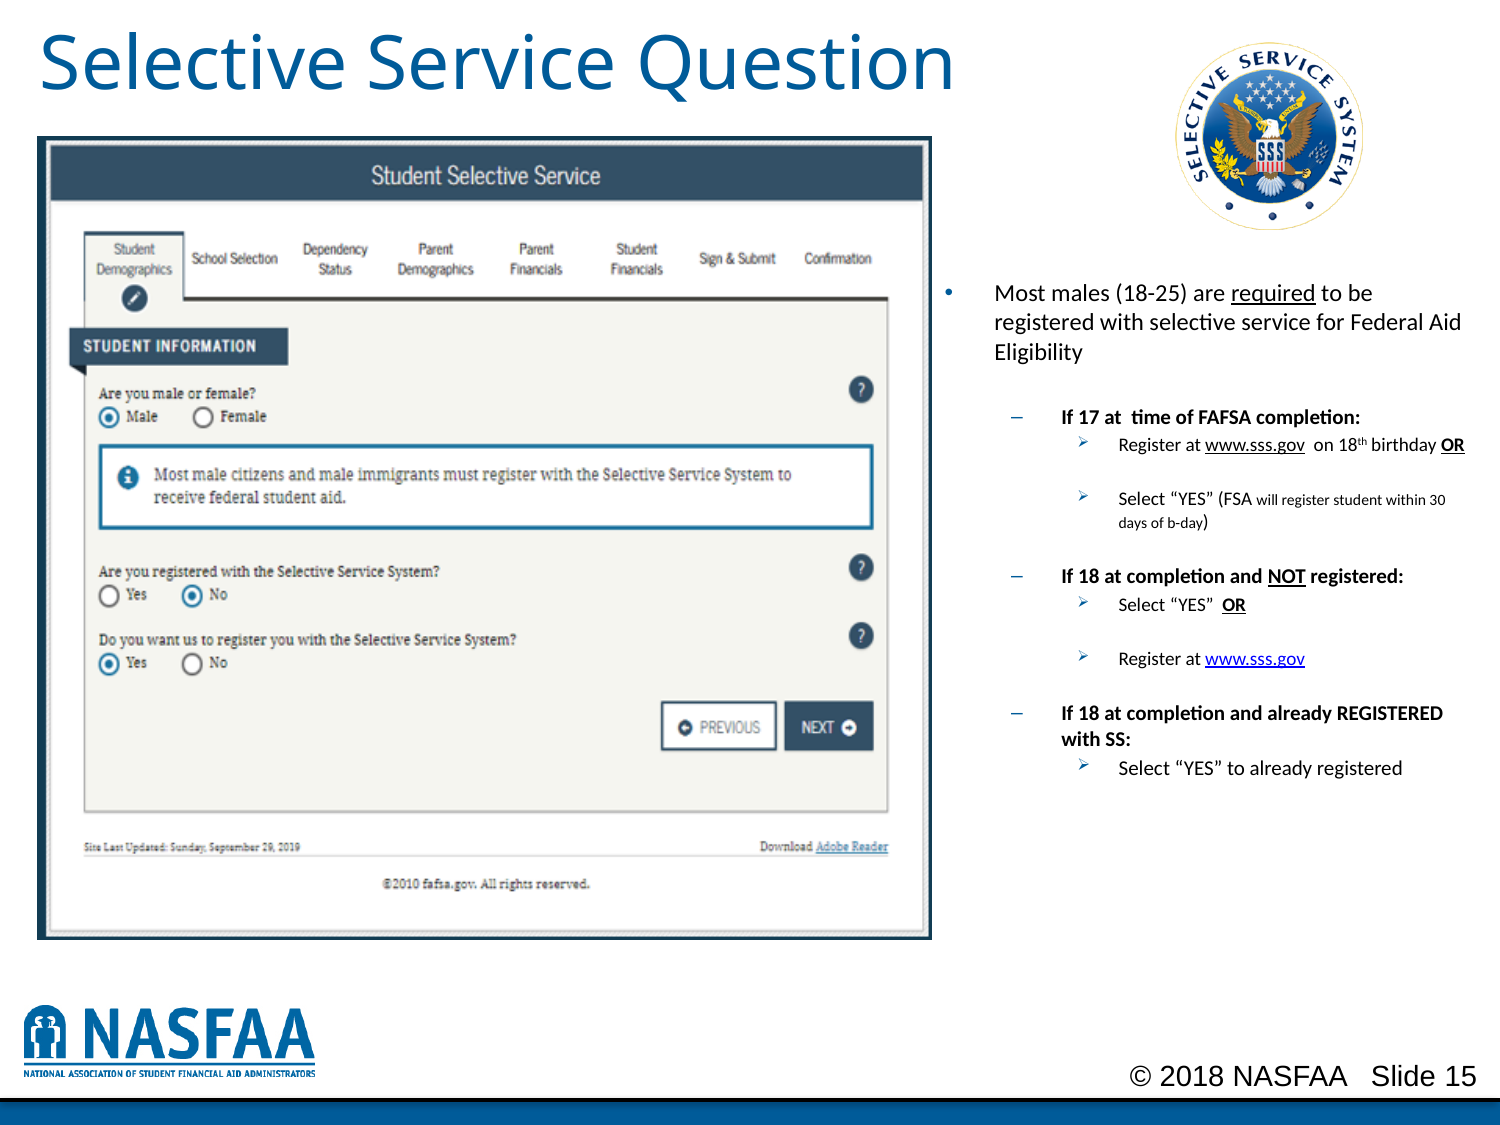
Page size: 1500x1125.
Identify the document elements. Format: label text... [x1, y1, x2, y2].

picture [1174, 42, 1363, 231]
picture [24, 1005, 315, 1077]
list Most males (18-25) are required to be registered with selective service for Federal Aid Eligibility If 17 at time of FAFSA completion: Register at www.sss.gov on 18th birthday OR Select “YES” (FSA will register student within 30 days of b-day) If 18 at completion and NOT registered: Select “YES” OR Register at www.sss.gov If 18 at completion and already REGISTERED with SS: Select “YES” to already registered [935, 269, 1493, 806]
picture [37, 135, 932, 940]
title Selective Service Question [24, 0, 1475, 159]
